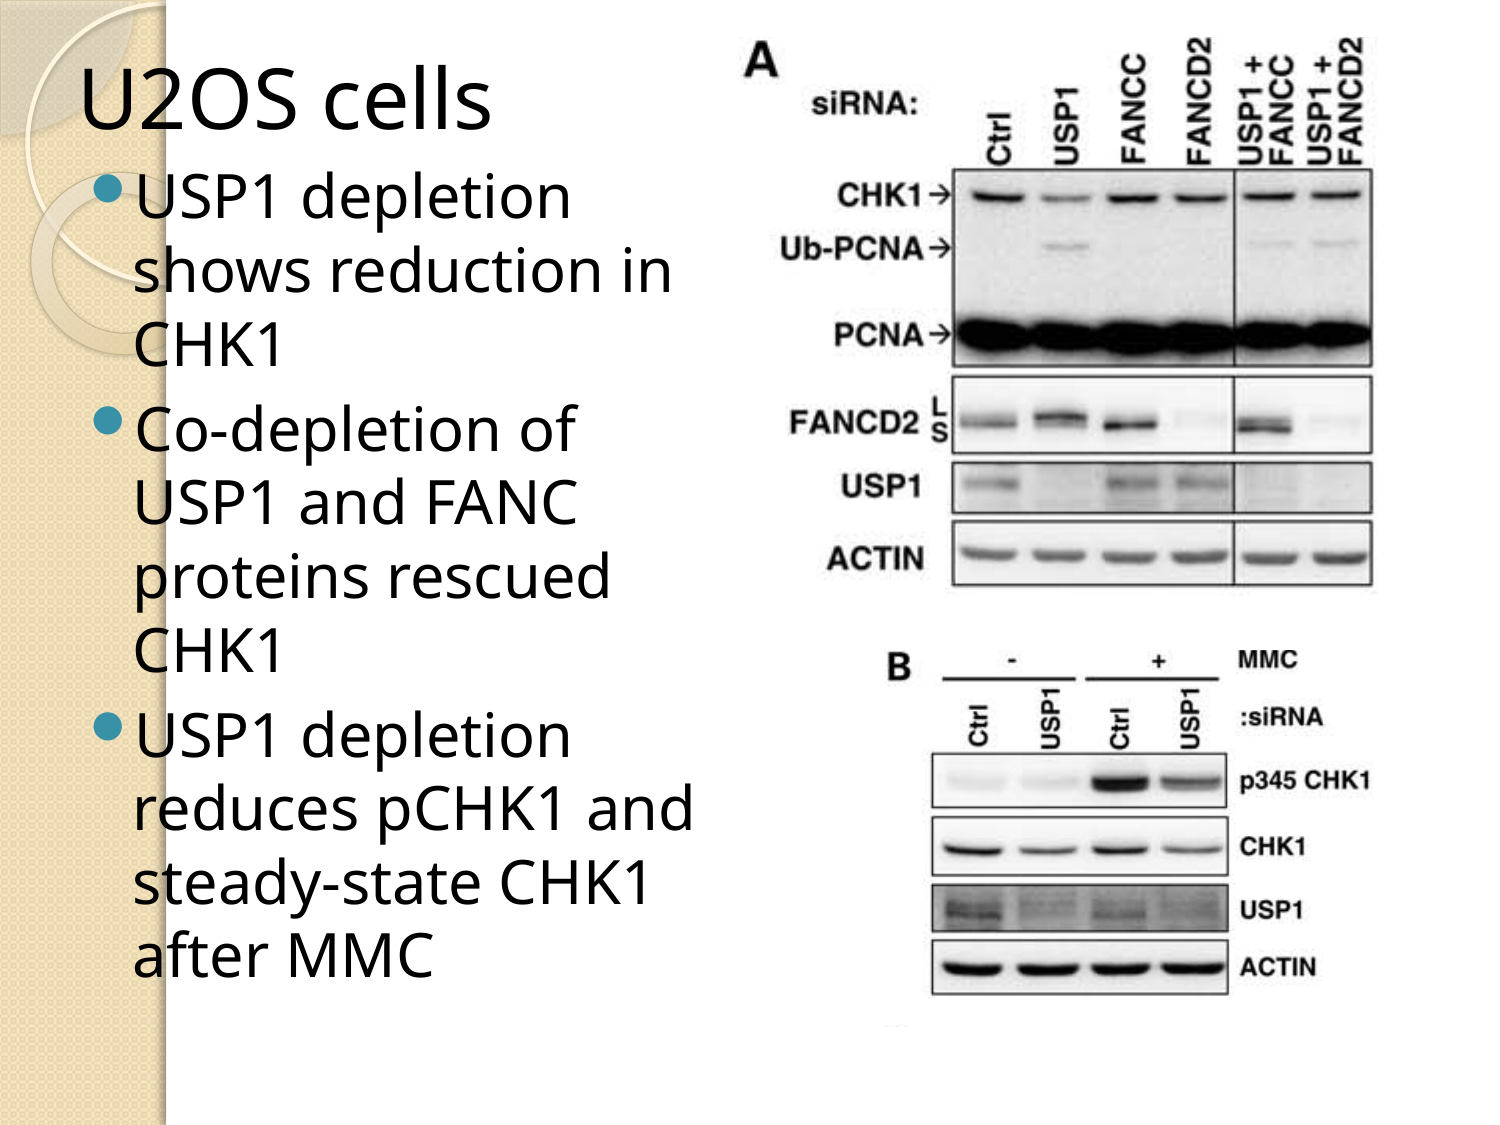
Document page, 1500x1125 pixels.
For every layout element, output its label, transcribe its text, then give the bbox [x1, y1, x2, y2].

picture [737, 37, 1402, 604]
picture [862, 649, 1445, 1027]
list U2OS cells USP1 depletion shows reduction in CHK1 Co-depletion of USP1 and FANC proteins rescued CHK1 USP1 depletion reduces pCHK1 and steady-state CHK1 after MMC [62, 37, 739, 1005]
